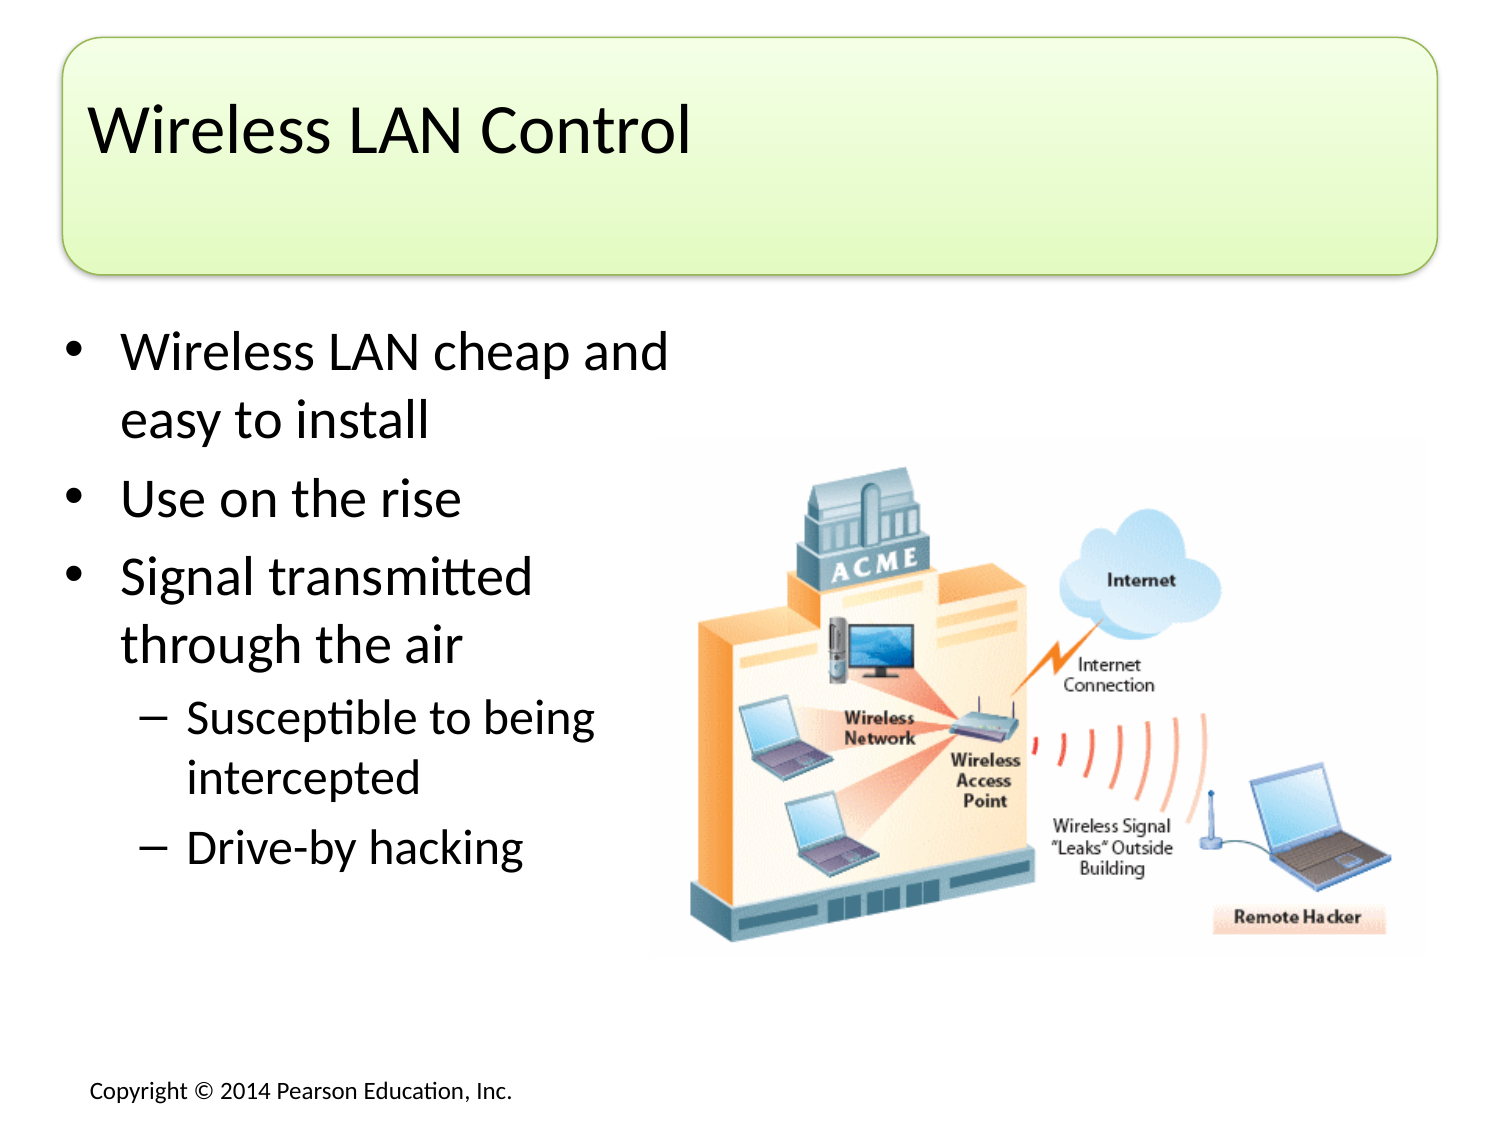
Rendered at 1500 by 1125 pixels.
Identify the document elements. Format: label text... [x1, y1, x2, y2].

title Wireless LAN Control [87, 62, 1488, 188]
picture [650, 438, 1426, 958]
list Wireless LAN cheap and easy to install Use on the rise Signal transmitted through the air Susceptible to being intercepted Drive-by hacking [49, 306, 713, 1051]
